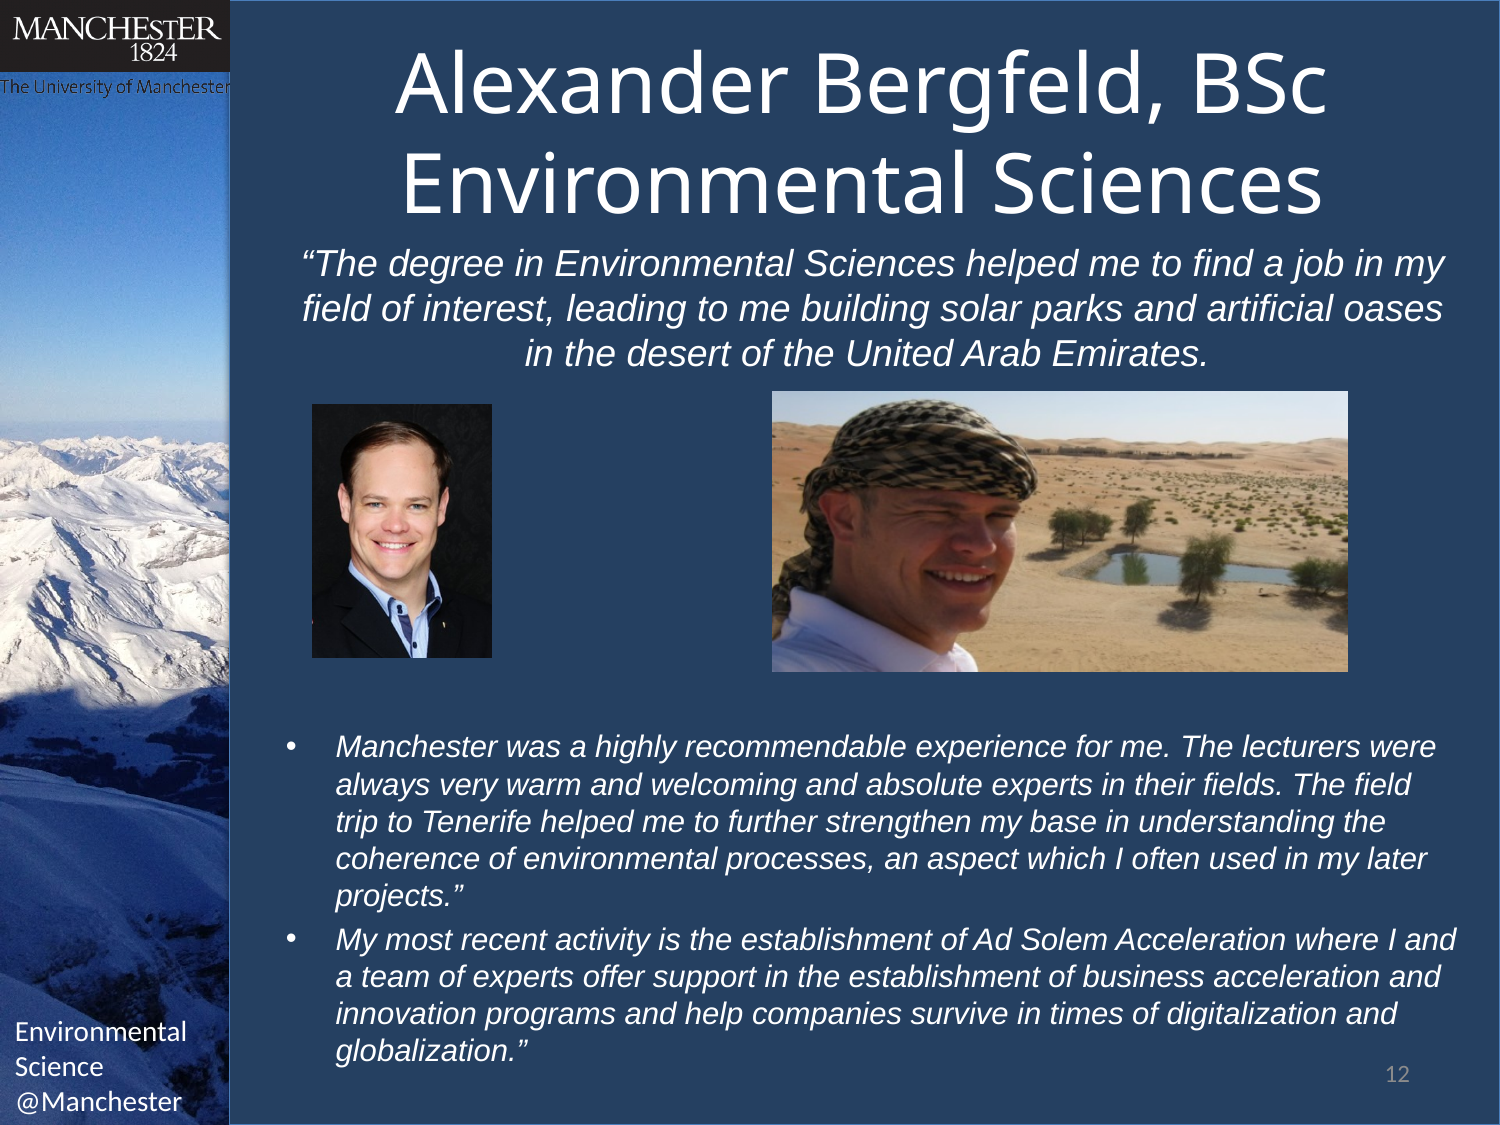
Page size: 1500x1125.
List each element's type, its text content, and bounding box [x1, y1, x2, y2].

picture [772, 390, 1348, 672]
picture [0, 0, 230, 1125]
picture [312, 404, 492, 659]
list “The degree in Environmental Sciences helped me to find a job in my field of interest, leading to me building solar parks and artificial oases in the desert of the United Arab Emirates. Manchester was a highly recommendable experience for me. The lecturers were always very warm and welcoming and absolute experts in their fields. The field trip to Tenerife helped me to further strengthen my base in understanding the coherence of environmental processes, an aspect which I often used in my later projects.” My most recent activity is the establishment of Ad Solem Acceleration where I and a team of experts offer support in the establishment of business acceleration and innovation programs and help companies survive in times of digitalization and globalization.” [270, 249, 1475, 1125]
title Alexander Bergfeld, BSc Environmental Sciences [237, 12, 1488, 249]
